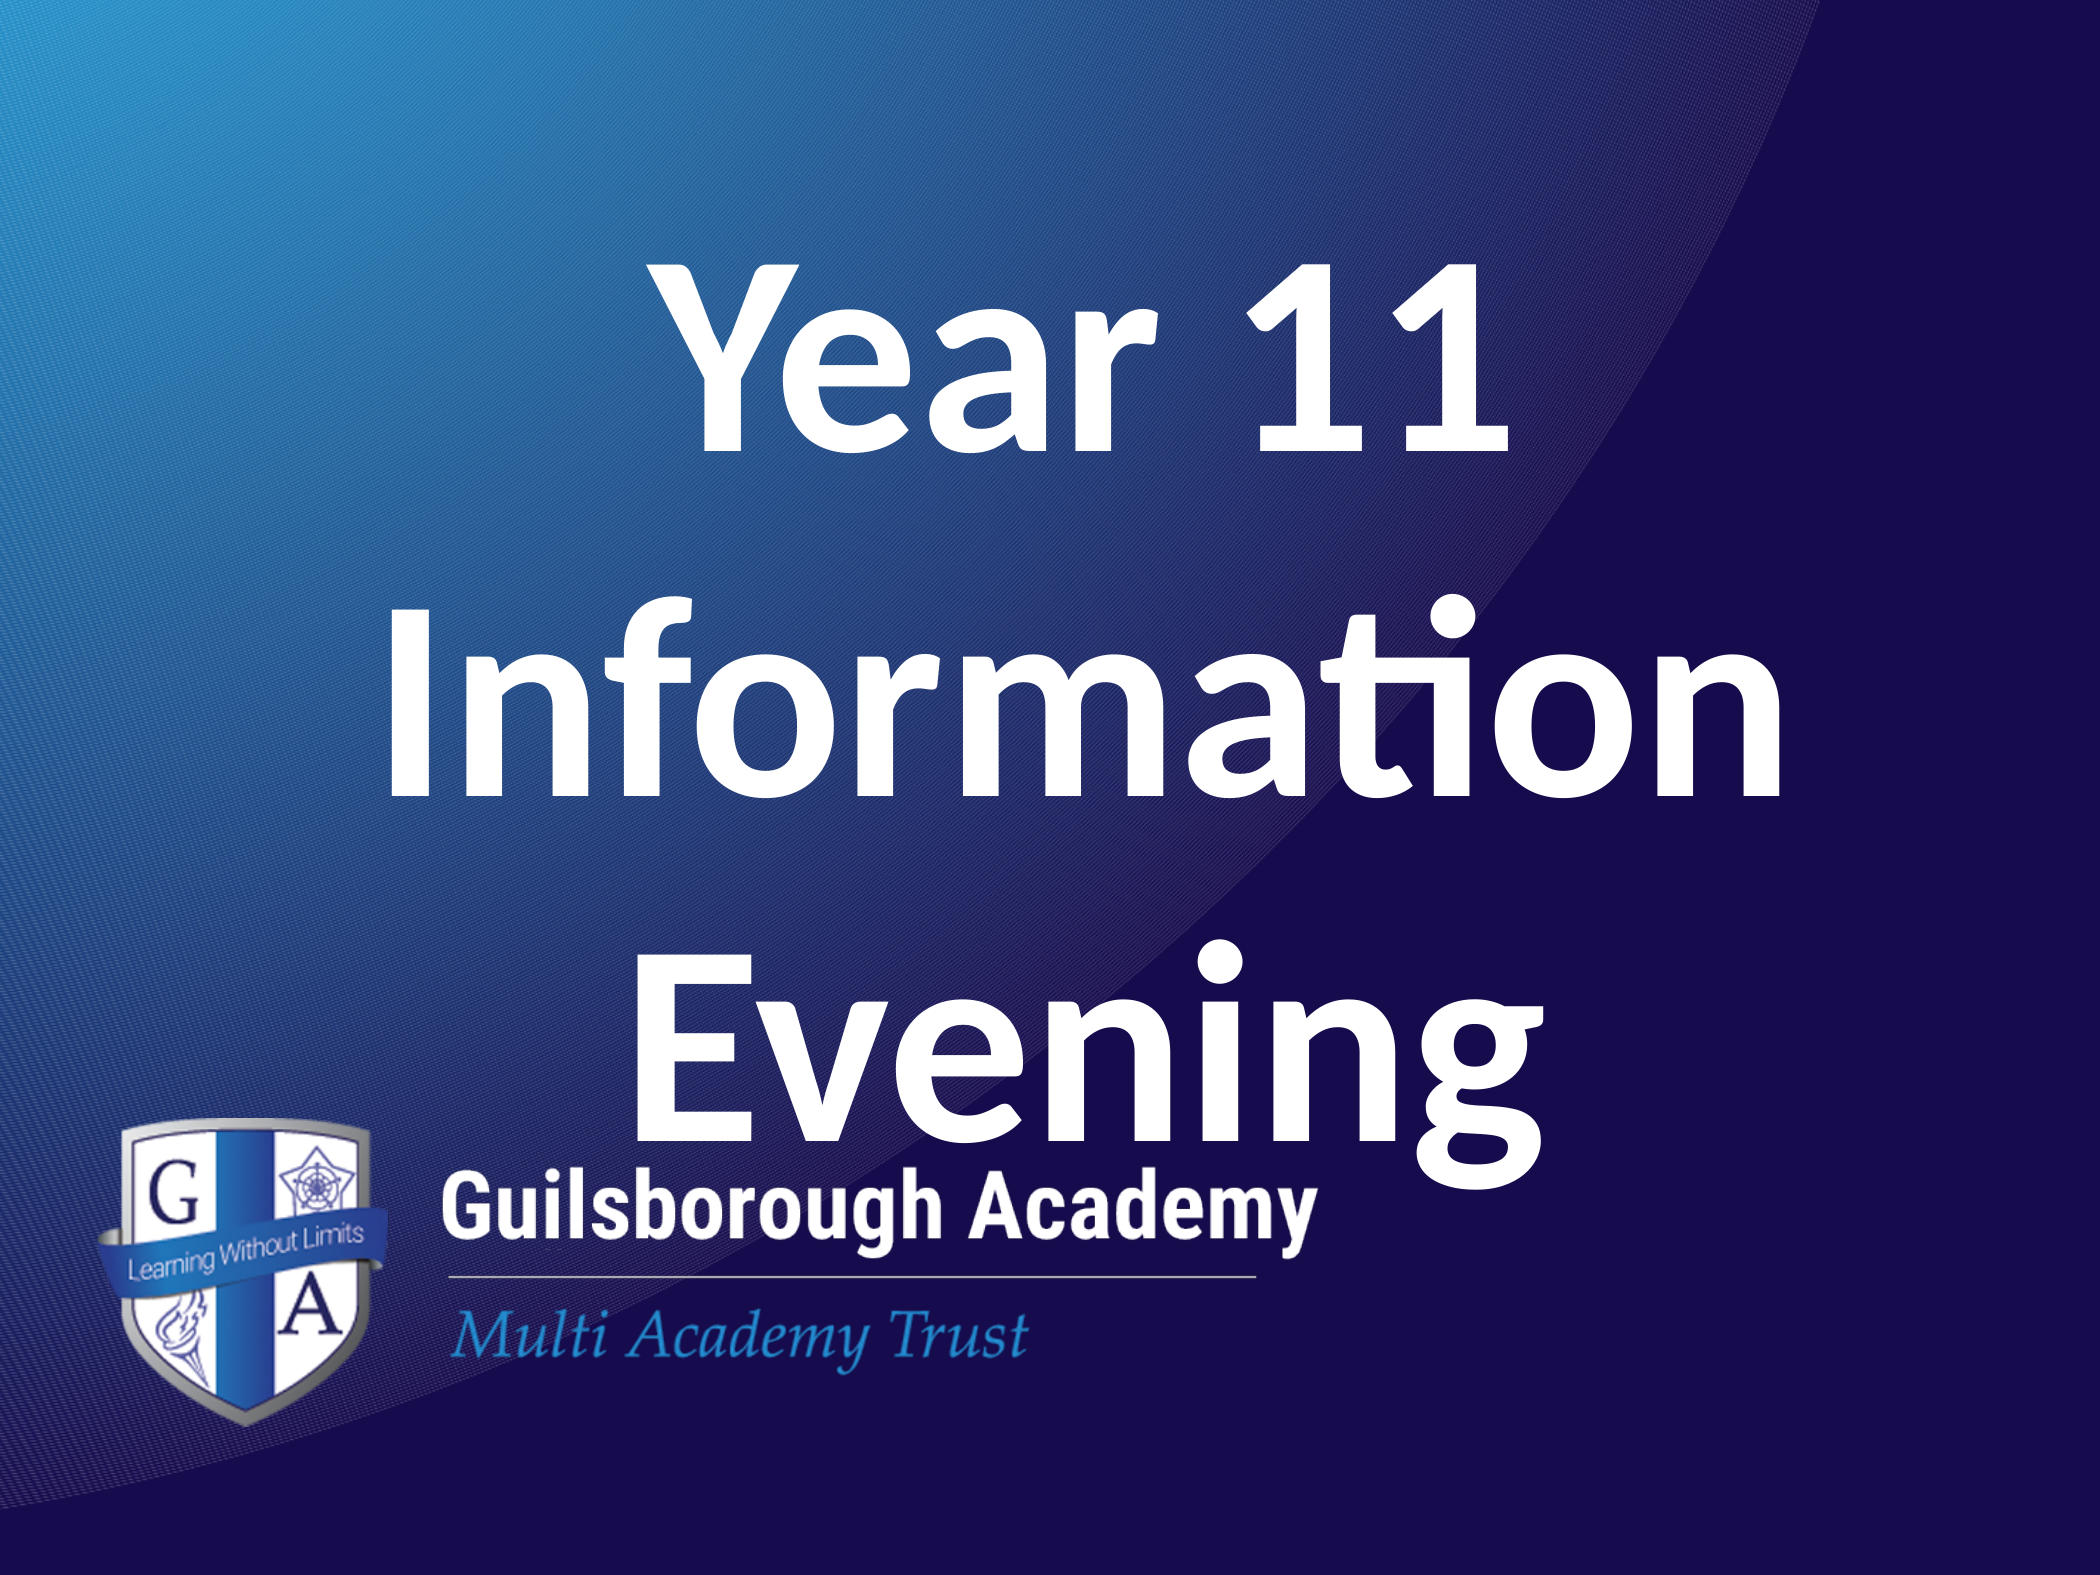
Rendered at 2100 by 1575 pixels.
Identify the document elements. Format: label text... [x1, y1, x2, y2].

picture [0, 0, 2100, 1575]
text_box Year 11 Information Evening [68, 156, 2100, 1342]
